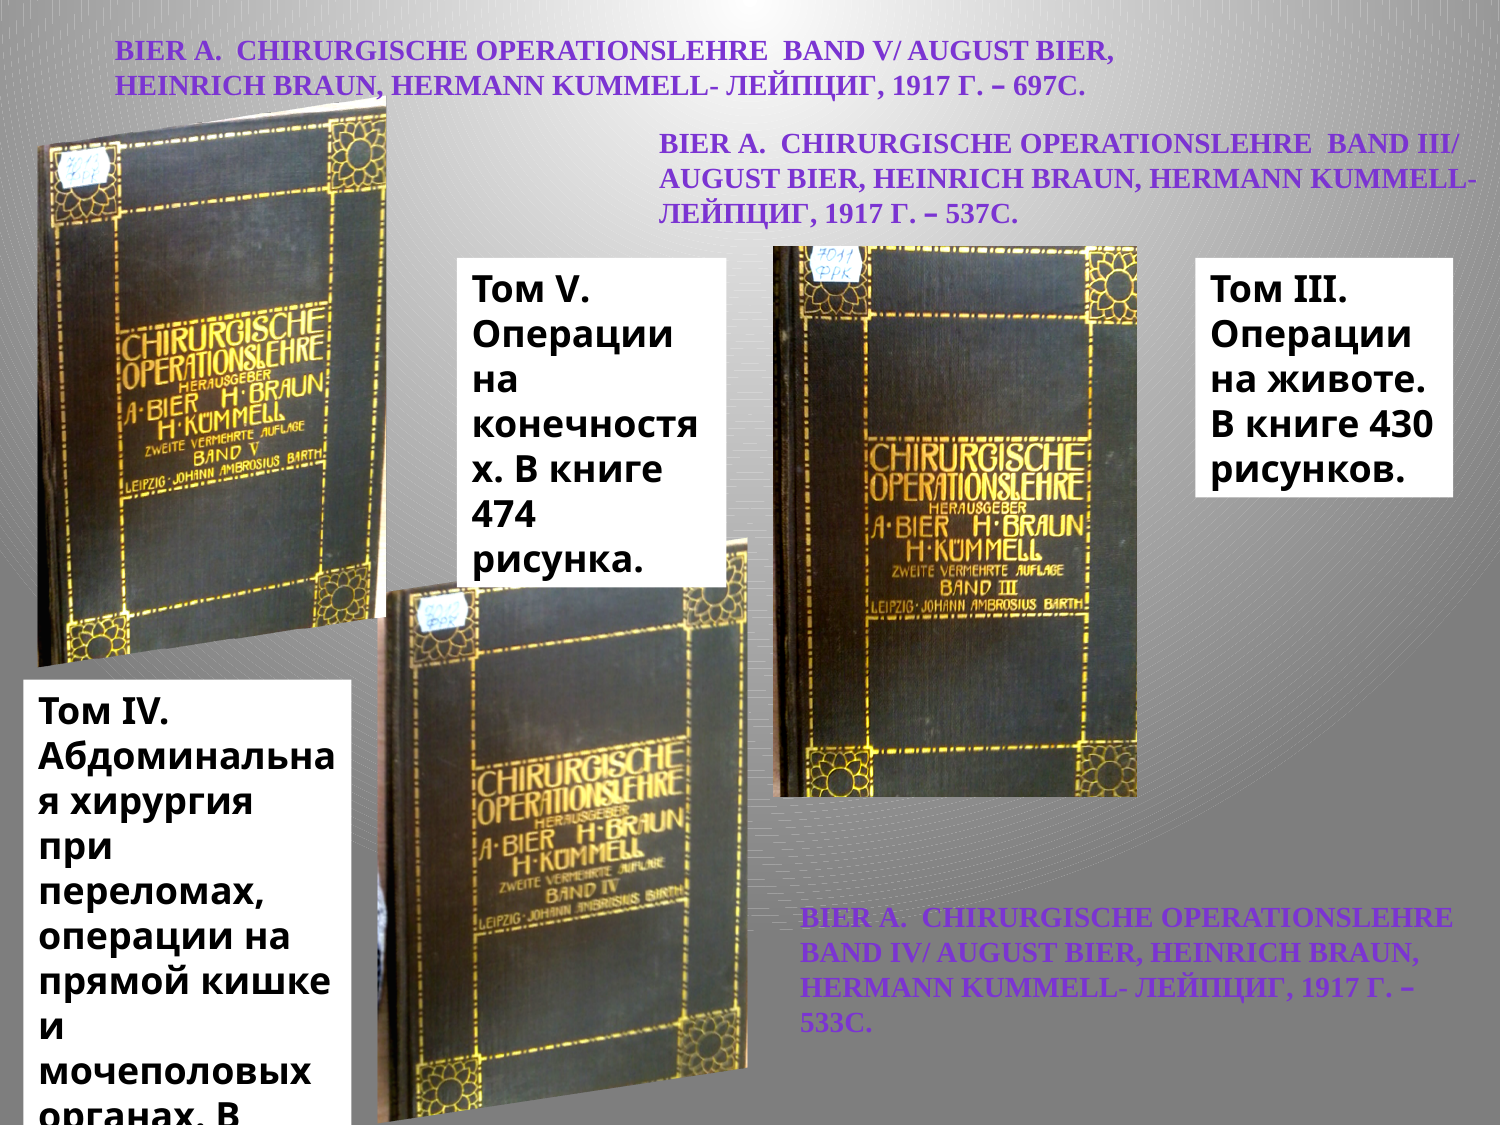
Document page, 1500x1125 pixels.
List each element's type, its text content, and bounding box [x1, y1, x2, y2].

text_box Том V. Операции на конечностях. В книге 474 рисунка. [456, 257, 727, 534]
text_box Bier А. Chirurgische Operationslehre BAND IV/ August Bier, Heinrich Braun, Hermann Kummell- Лейпциг, 1917 г. – 533с. [785, 890, 1500, 1046]
text_box Bier А. Chirurgische Operationslehre BAND III/ August Bier, Heinrich Braun, Hermann Kummell- Лейпциг, 1917 г. – 537с. [644, 117, 1500, 237]
text_box Bier А. Chirurgische Operationslehre BAND V/ August Bier, Heinrich Braun, Hermann Kummell- Лейпциг, 1917 г. – 697с. [100, 23, 1138, 109]
picture [34, 93, 750, 1125]
text_box Том III. Операции на животе. В книге 430 рисунков. [1195, 257, 1454, 498]
text_box Том IV. Абдоминальная хирургия при переломах, операции на прямой кишке и мочеполовых органах. В книге 434 рисунка. [23, 679, 352, 1125]
picture [773, 245, 1137, 798]
